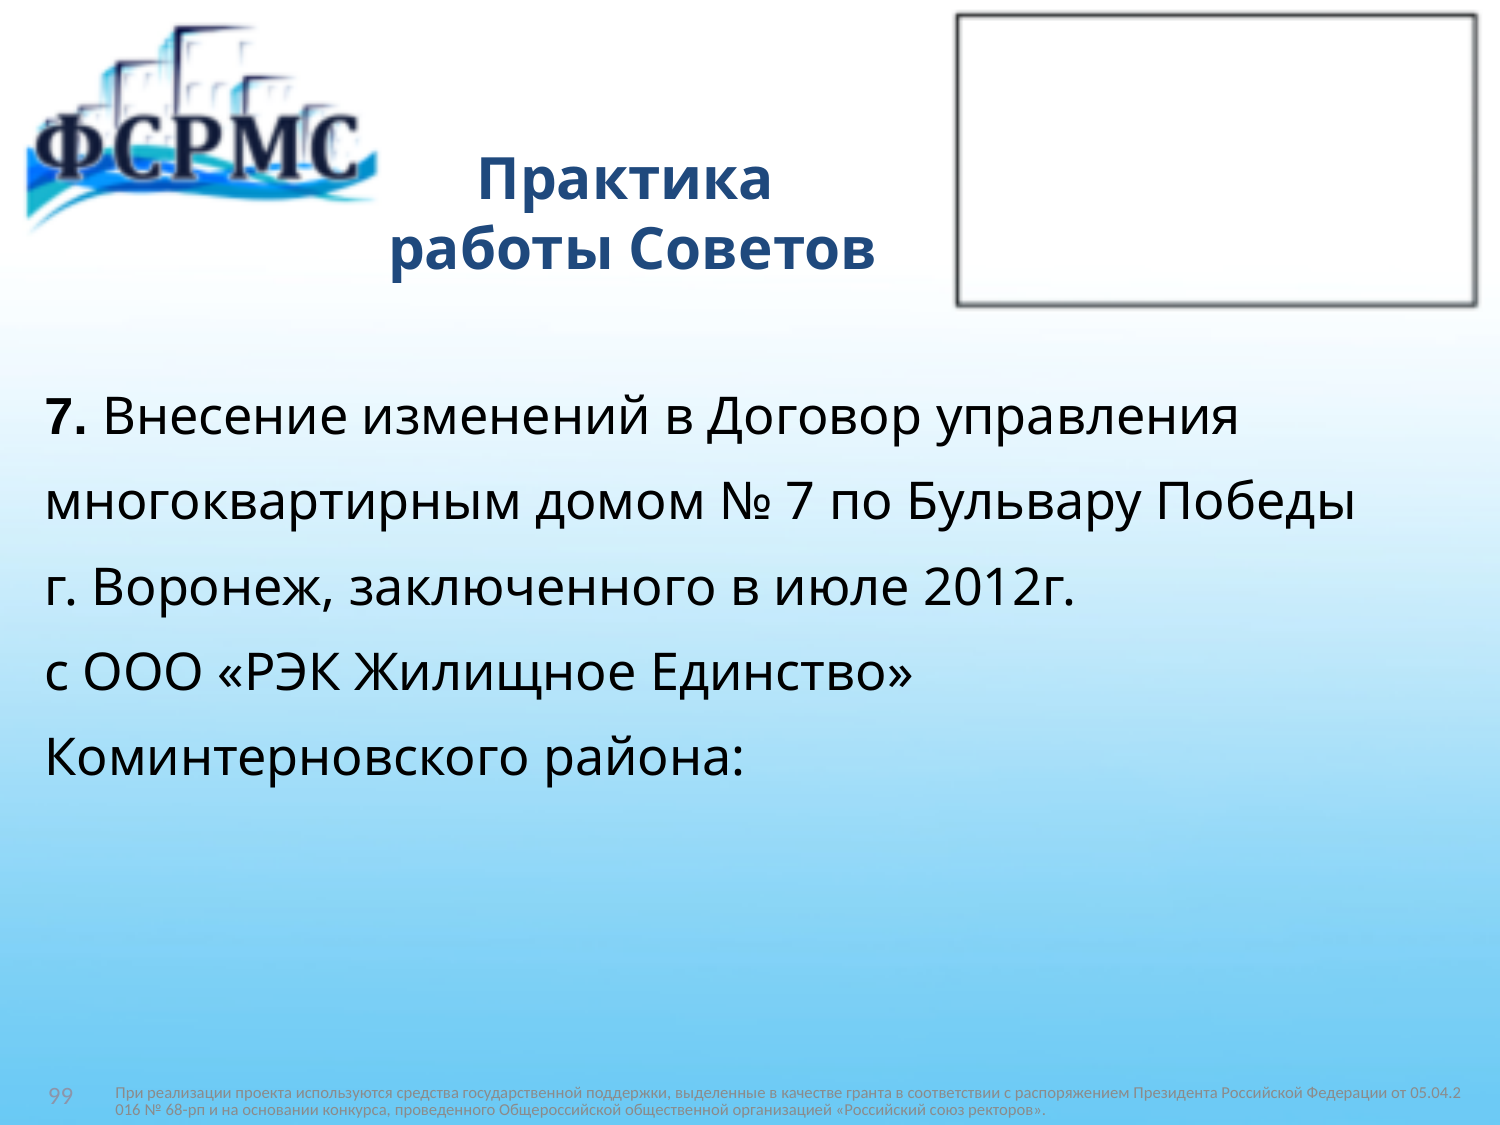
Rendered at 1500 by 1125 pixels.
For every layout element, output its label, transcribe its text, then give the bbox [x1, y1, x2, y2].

slide_number 99 [17, 1065, 89, 1125]
footer При реализации проекта используются средства государственной поддержки, выделенные в качестве гранта в соответствии c распоряжением Президента Российской Федерации от 05.04.2016 № 68-рп и на основании конкурса, проведенного Общероссийской общественной организацией «Российский союз ректоров». [100, 1062, 1483, 1122]
picture [0, 0, 1500, 1125]
title Практика работы Советов [304, 117, 961, 305]
list 7. Внесение изменений в Договор управления многоквартирным домом № 7 по Бульвару Победы г. Воронеж, заключенного в июле 2012г. с ООО «РЭК Жилищное Единство» Коминтерновского района: [29, 375, 1483, 1047]
